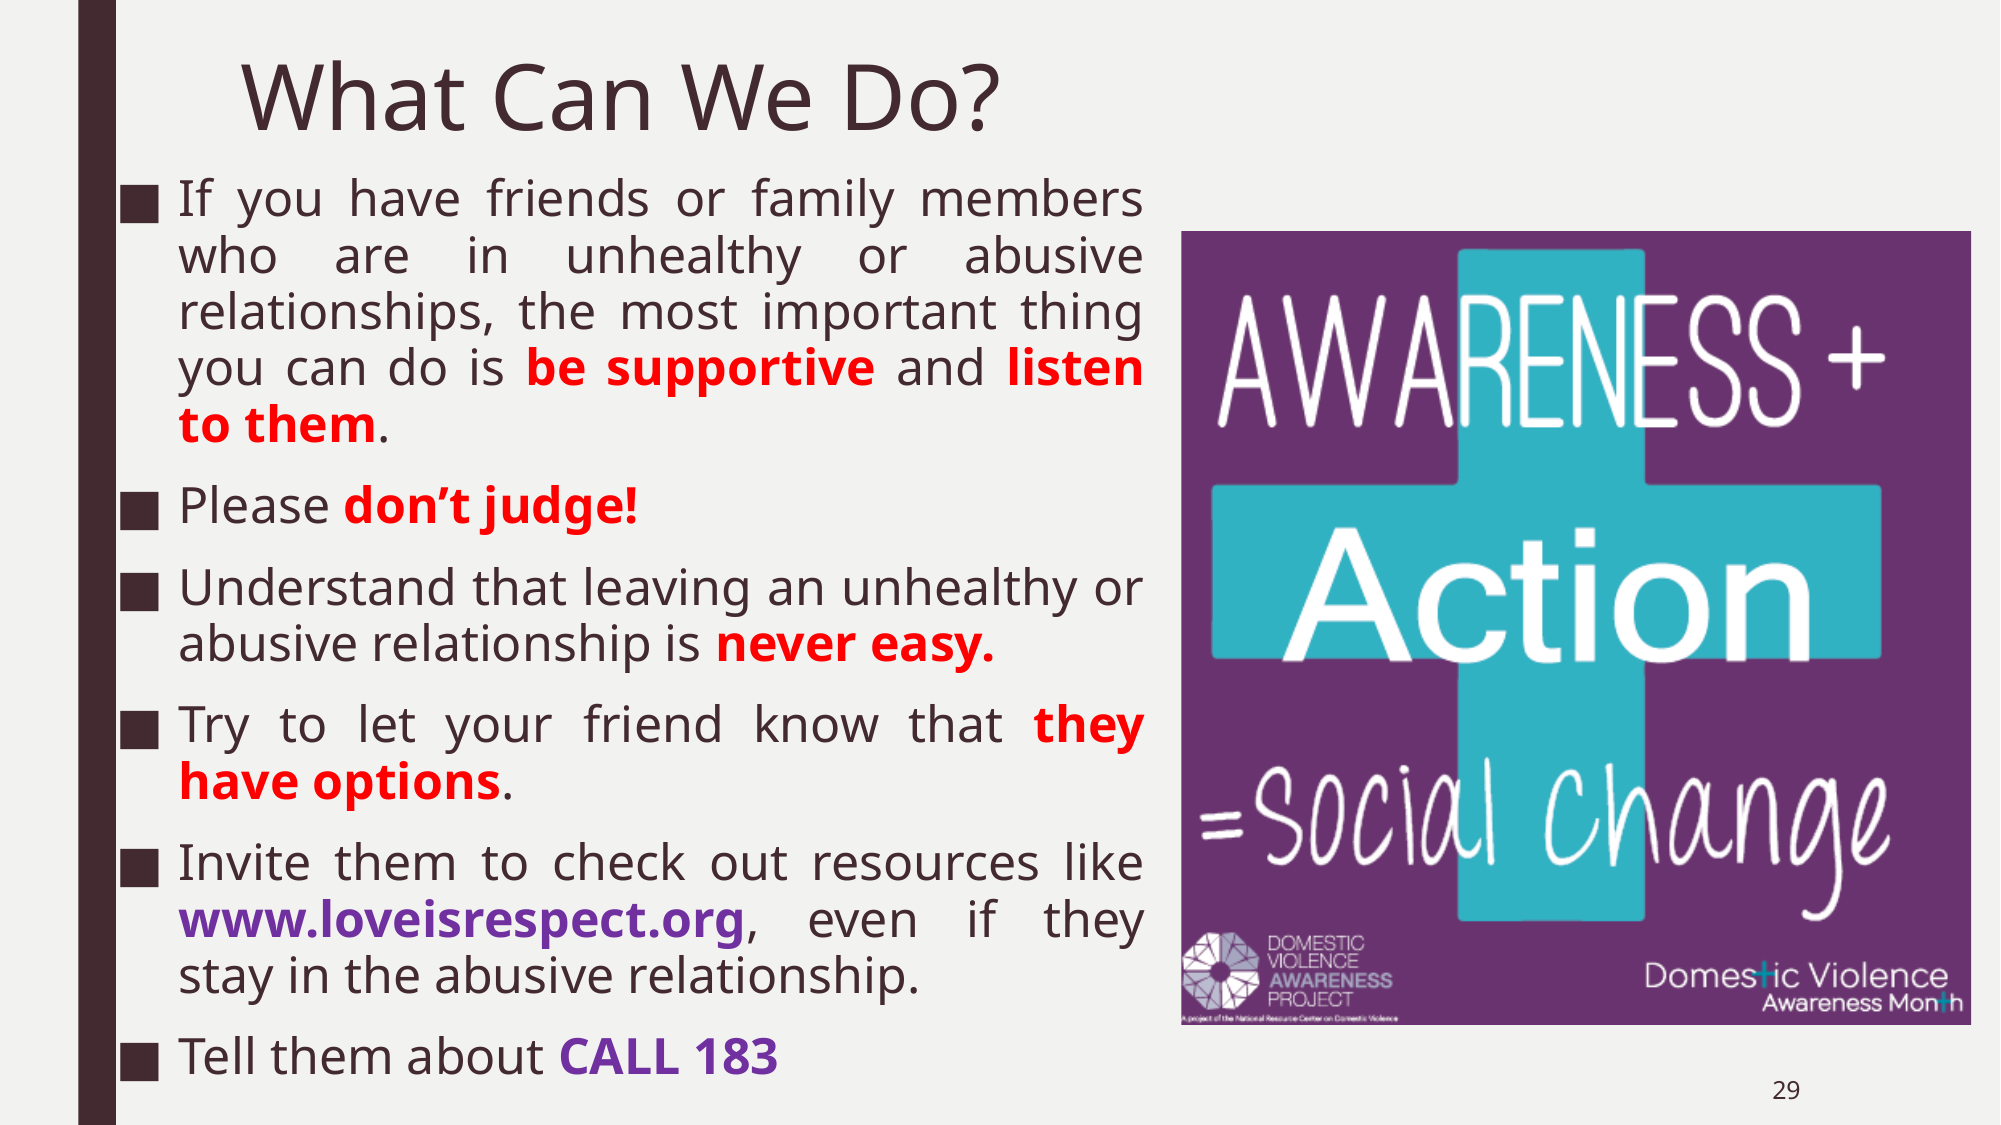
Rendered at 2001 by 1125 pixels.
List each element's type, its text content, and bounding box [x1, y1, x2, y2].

slide_number 29 [1553, 1058, 1816, 1125]
picture [1181, 231, 1972, 1025]
list If you have friends or family members who are in unhealthy or abusive relationships, the most important thing you can do is be supportive and listen to them. Please don’t judge! Understand that leaving an unhealthy or abusive relationship is never easy. Try to let your friend know that they have options. Invite them to check out resources like www.loveisrespect.org, even if they stay in the abusive relationship. Tell them about CALL 183 [100, 164, 1161, 1093]
title What Can We Do? [225, 44, 1800, 289]
